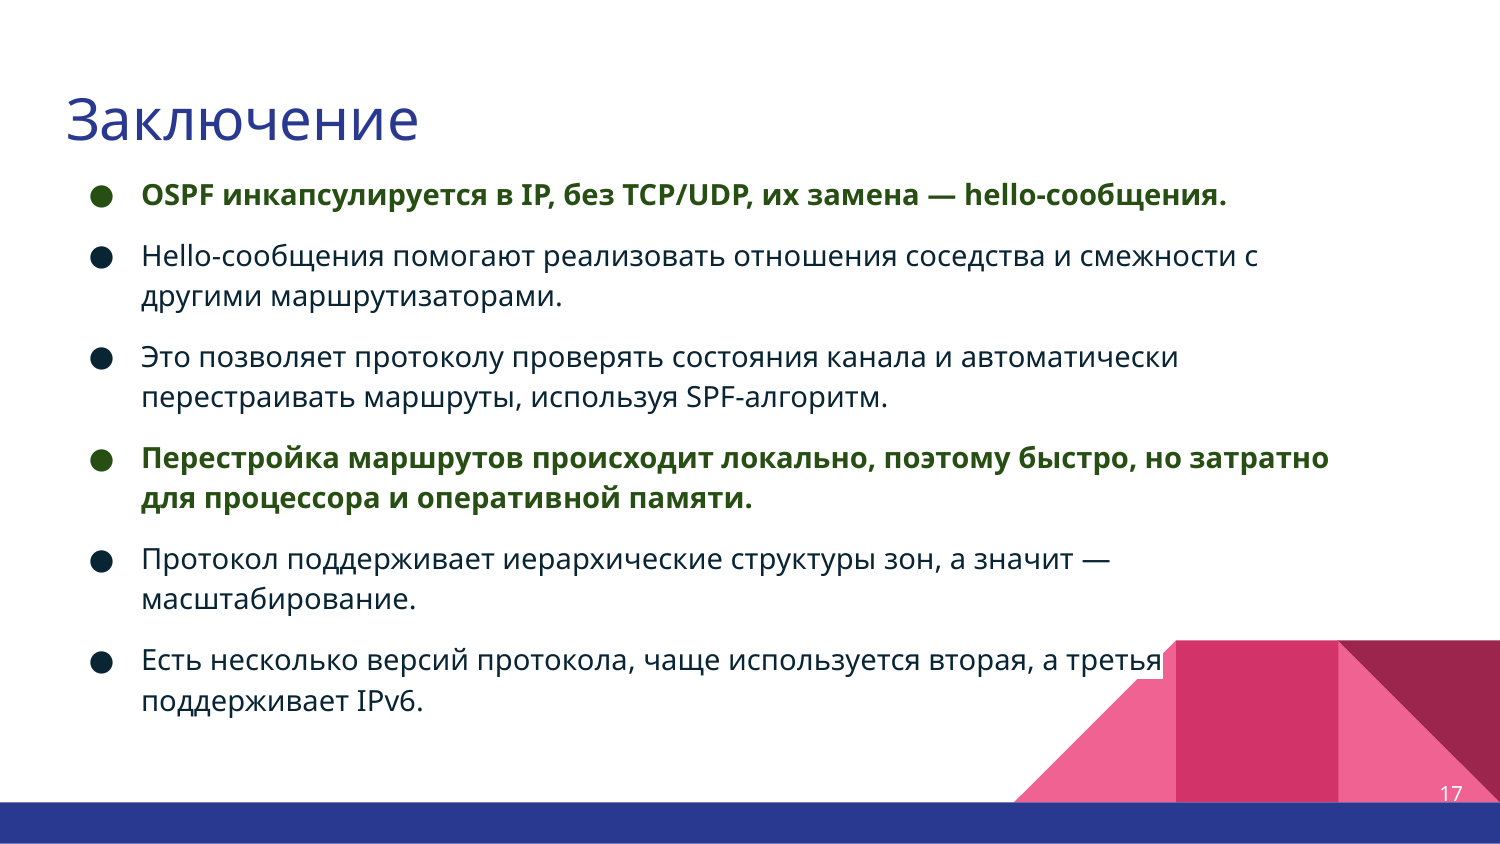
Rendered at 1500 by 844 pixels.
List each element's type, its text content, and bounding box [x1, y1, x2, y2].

title Заключение [51, 67, 1449, 167]
list OSPF инкапсулируется в IP, без TCP/UDP, их замена — hello-сообщения. Hello-сообщения помогают реализовать отношения соседства и смежности с другими маршрутизаторами. Это позволяет протоколу проверять состояния канала и автоматически перестраивать маршруты, используя SPF-алгоритм. Перестройка маршрутов происходит локально, поэтому быстро, но затратно для процессора и оперативной памяти. Протокол поддерживает иерархические структуры зон, а значит — масштабирование. Есть несколько версий протокола, чаще используется вторая, а третья поддерживает IPv6. [51, 155, 1358, 707]
slide_number 17 [1387, 762, 1478, 828]
